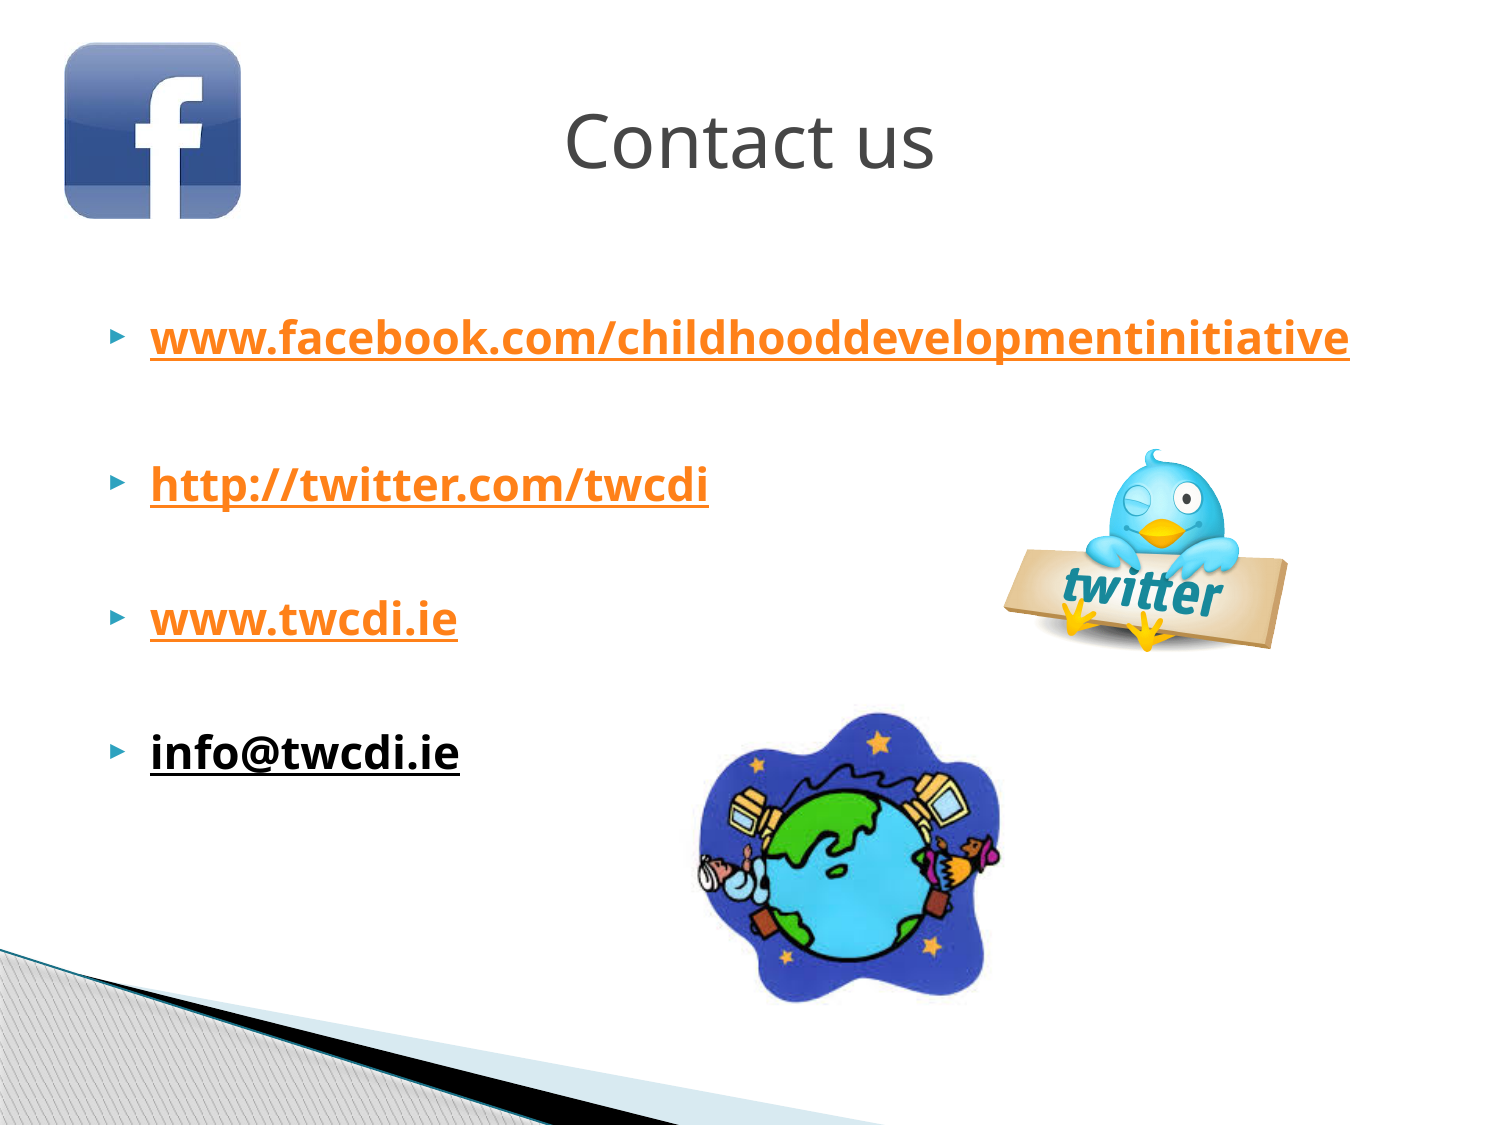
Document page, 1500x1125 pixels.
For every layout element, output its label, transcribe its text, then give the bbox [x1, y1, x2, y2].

picture [678, 404, 1305, 1046]
title Contact us [75, 45, 1425, 233]
list www.facebook.com/childhooddevelopmentinitiative http://twitter.com/twcdi www.twcdi.ie info@twcdi.ie [75, 243, 1425, 986]
picture [64, 42, 241, 219]
